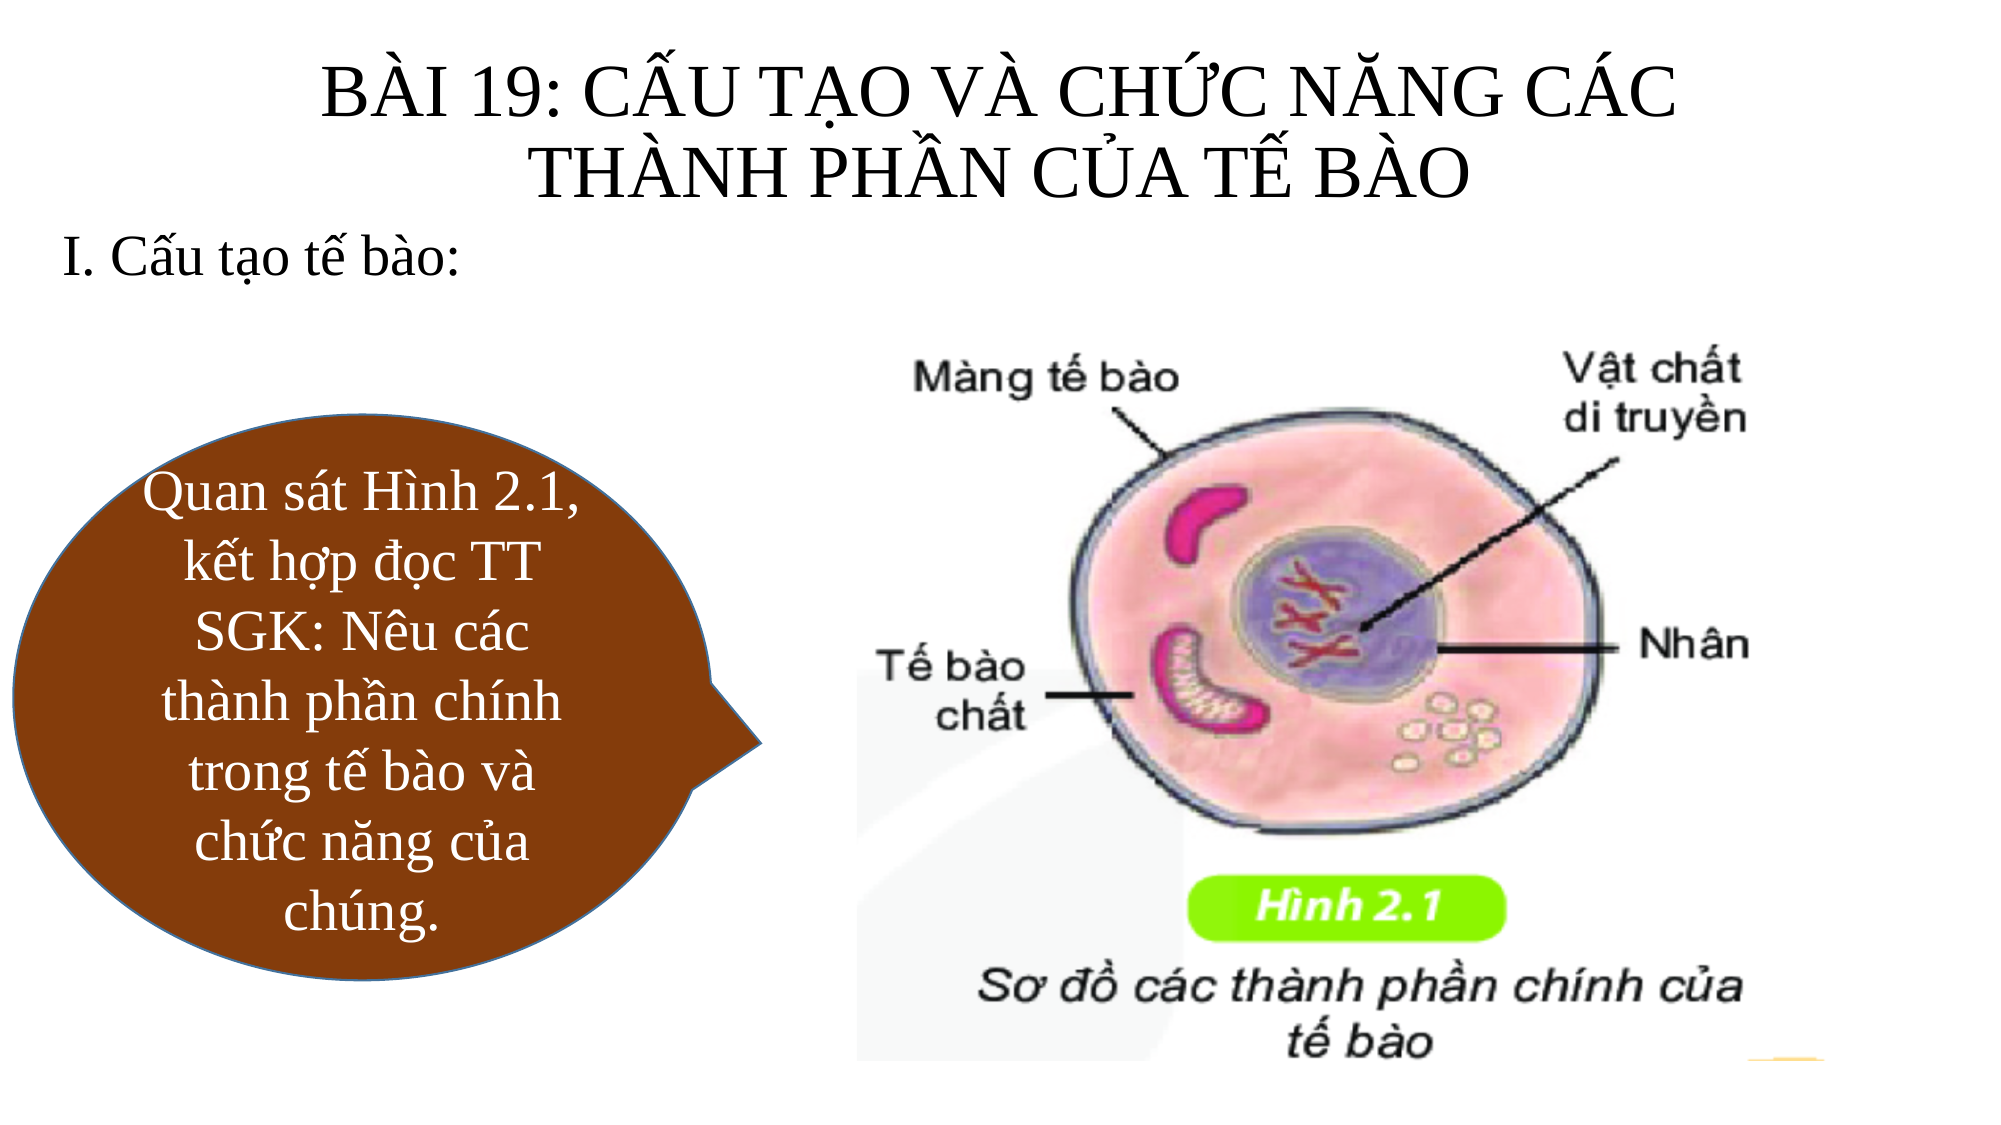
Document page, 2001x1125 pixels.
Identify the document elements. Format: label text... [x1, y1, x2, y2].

picture [856, 212, 1931, 1061]
text_box Quan sát Hình 2.1, kết hợp đọc TT SGK: Nêu các thành phần chính trong tế bào và chức năng của chúng. [12, 413, 763, 982]
title BÀI 19: CẤU TẠO VÀ CHỨC NĂNG CÁC THÀNH PHẦN CỦA TẾ BÀO [249, 34, 1750, 221]
text_box I. Cấu tạo tế bào: [47, 209, 477, 295]
